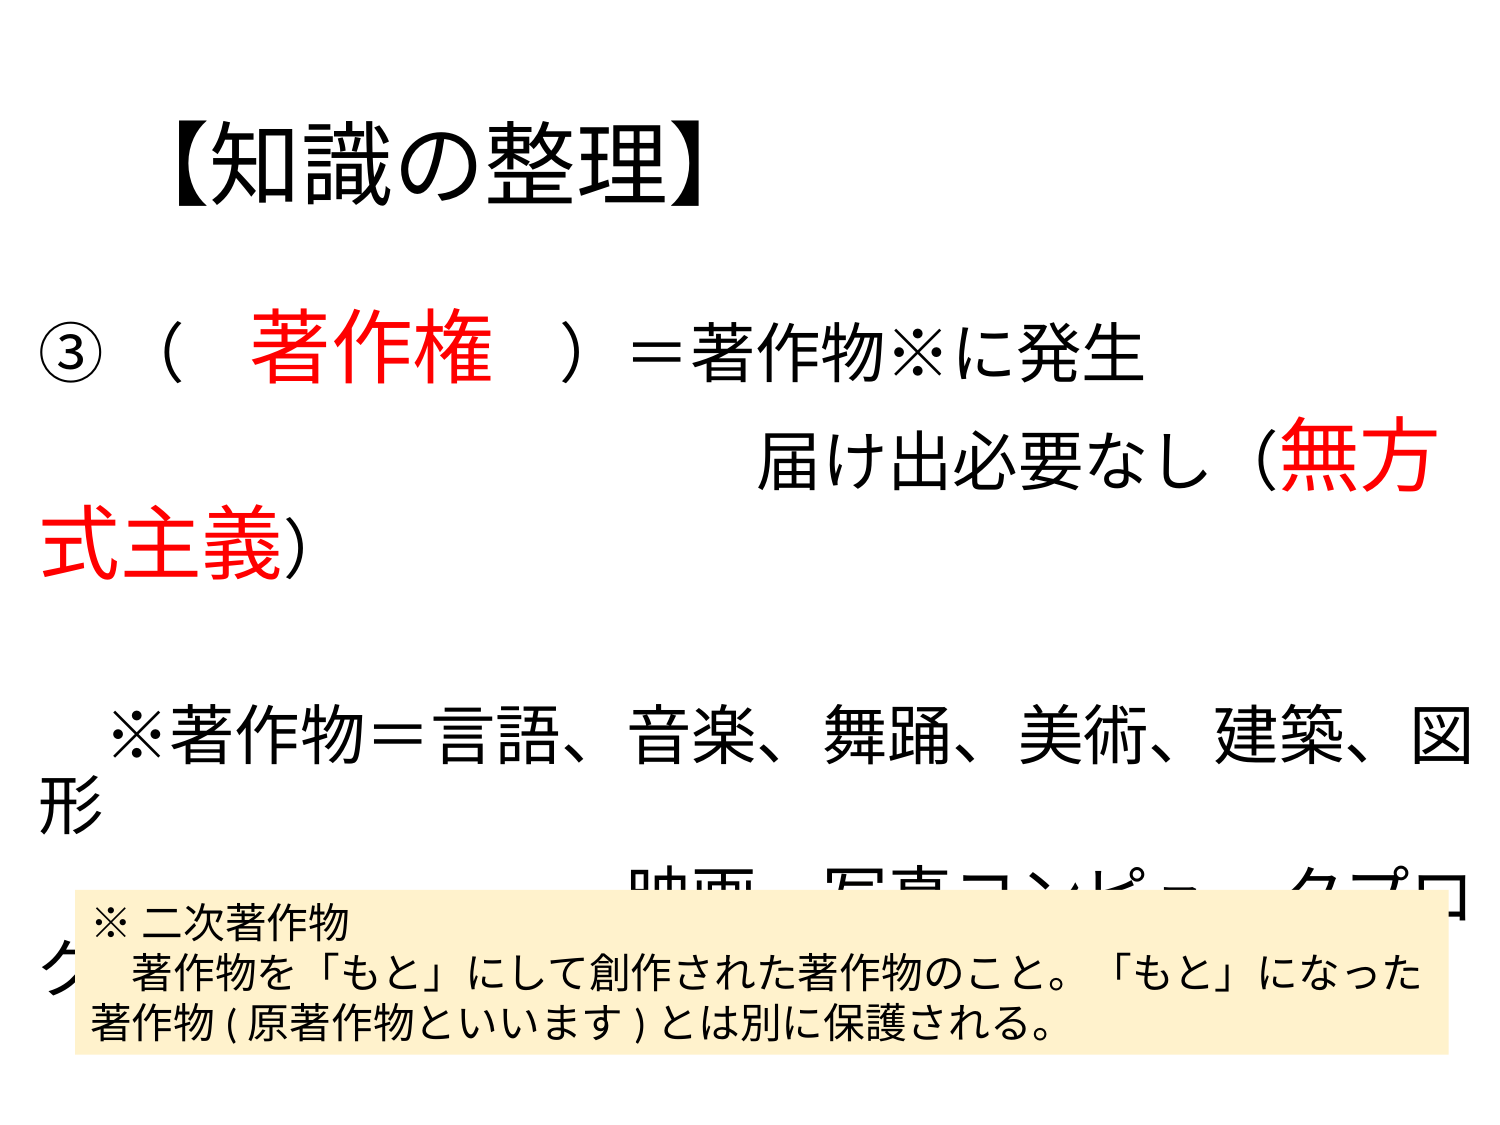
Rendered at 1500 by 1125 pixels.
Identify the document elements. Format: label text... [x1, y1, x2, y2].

title 【知識の整理】 [103, 59, 1397, 278]
text_box ※二次著作物 著作物を「もと」にして創作された著作物のこと。「もと」になった著作物(原著作物といいます)とは別に保護される。 [75, 889, 1449, 1055]
list ③（ 著作権 ）＝著作物※に発生 届け出必要なし（無方式主義） ※著作物＝言語、音楽、舞踊、美術、建築、図形 映画、写真コンピュータプログラム [23, 299, 1500, 1014]
